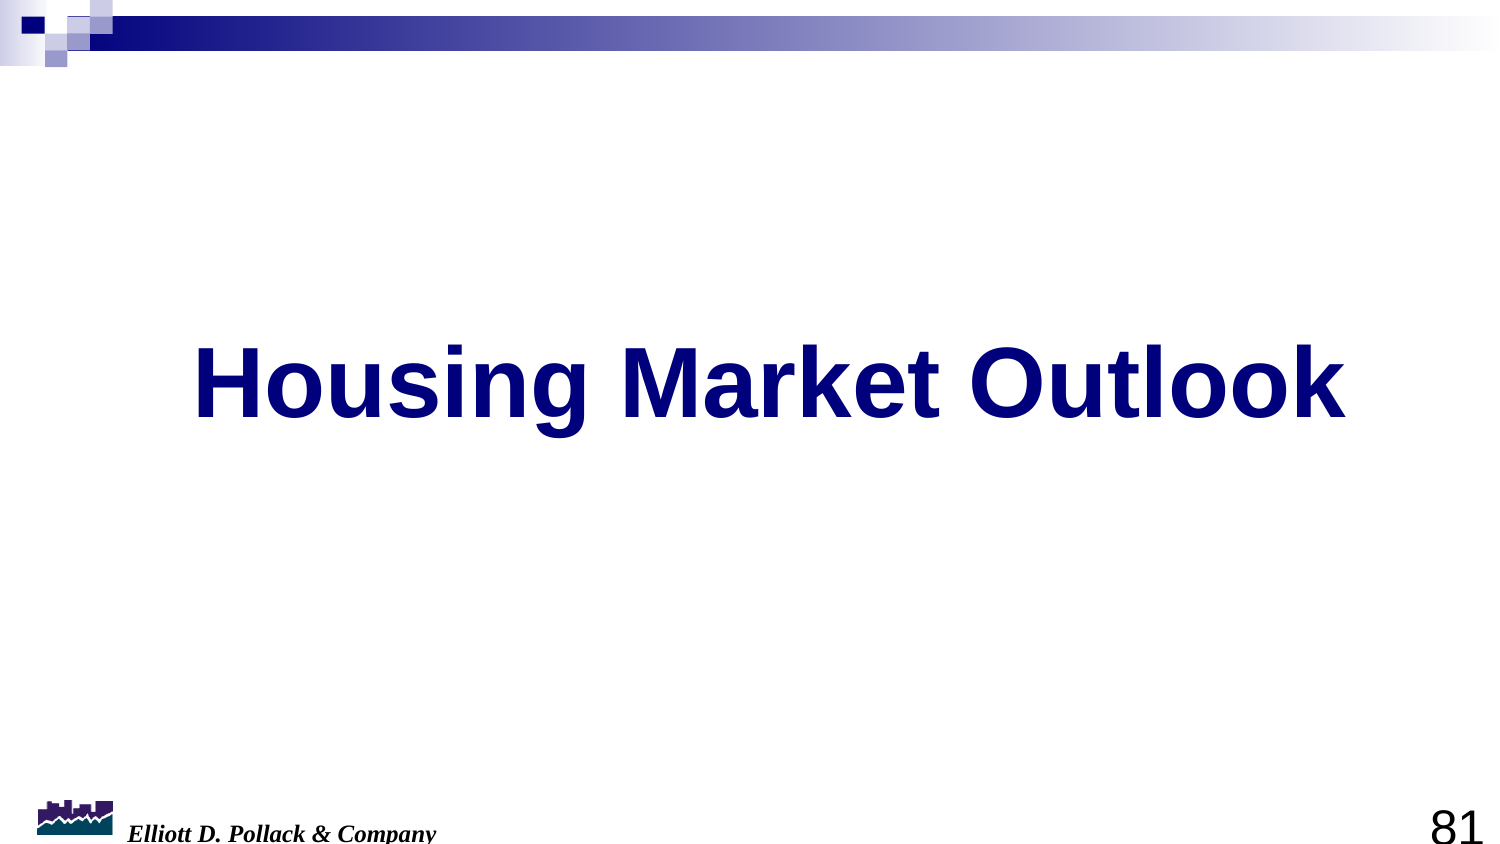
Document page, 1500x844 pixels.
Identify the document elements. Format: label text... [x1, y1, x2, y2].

picture [37, 800, 113, 827]
text_box 81 [1354, 788, 1500, 844]
text_box Housing Market Outlook [90, 317, 1449, 499]
